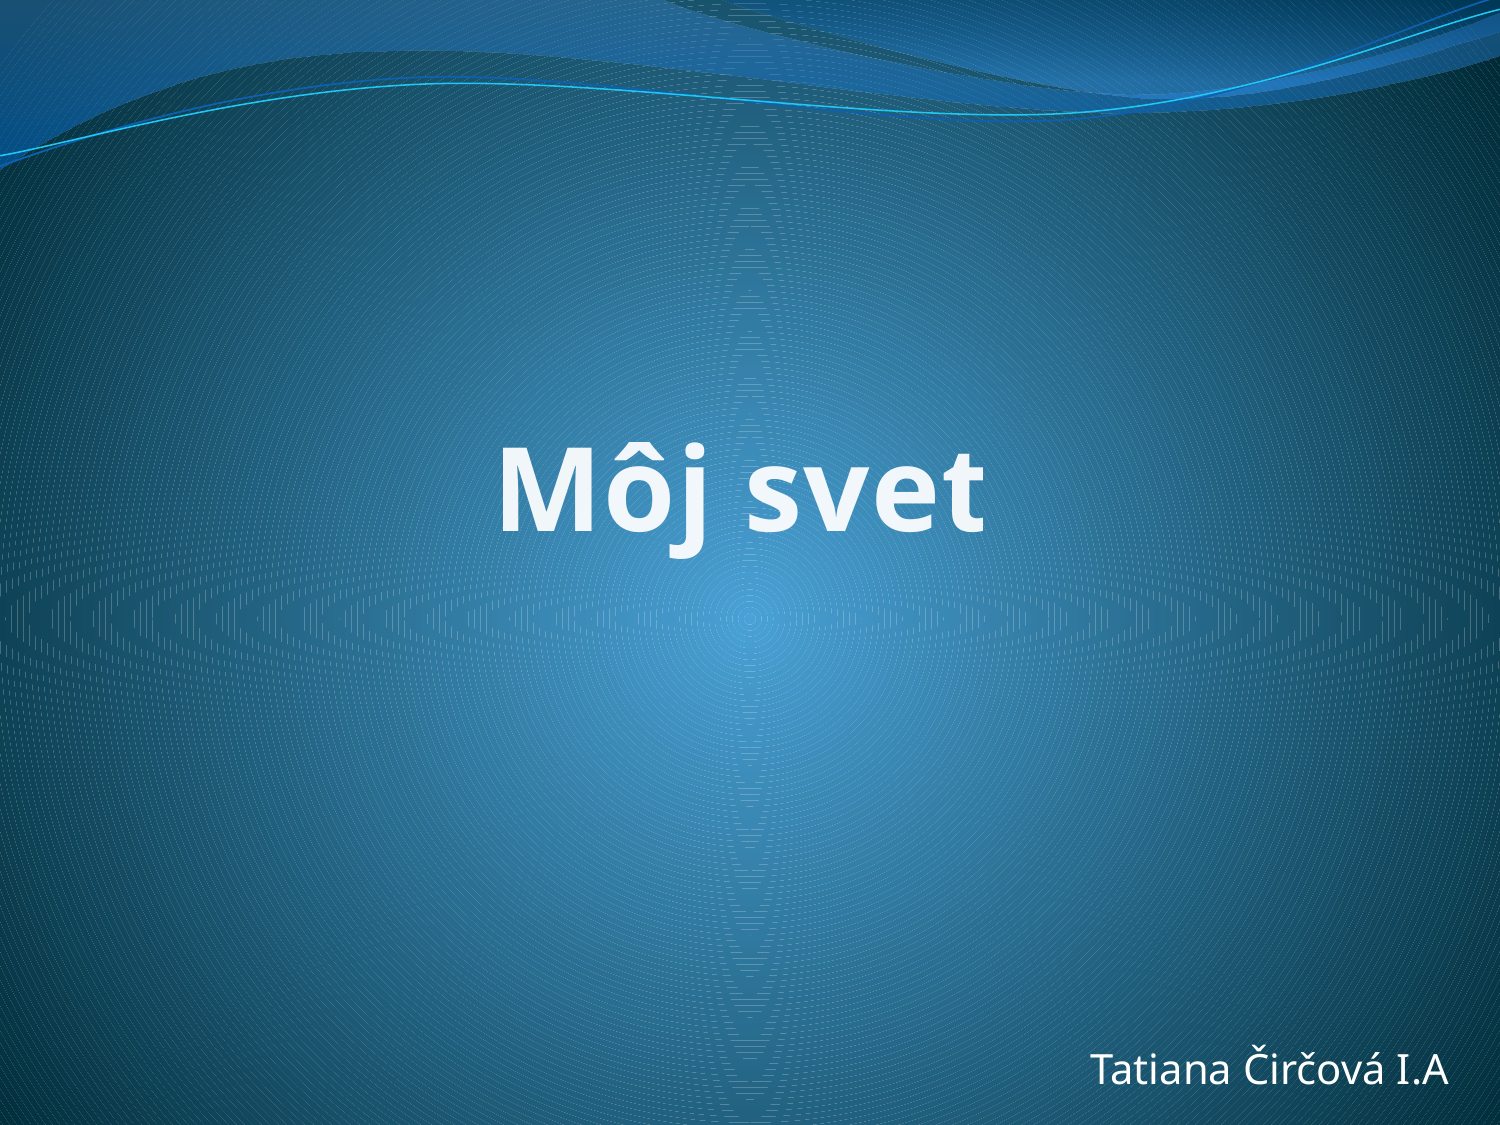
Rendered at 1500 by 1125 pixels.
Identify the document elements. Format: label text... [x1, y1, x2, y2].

subtitle Tatiana Čirčová I.A [950, 1035, 1471, 1106]
title Môj svet [100, 255, 1389, 556]
